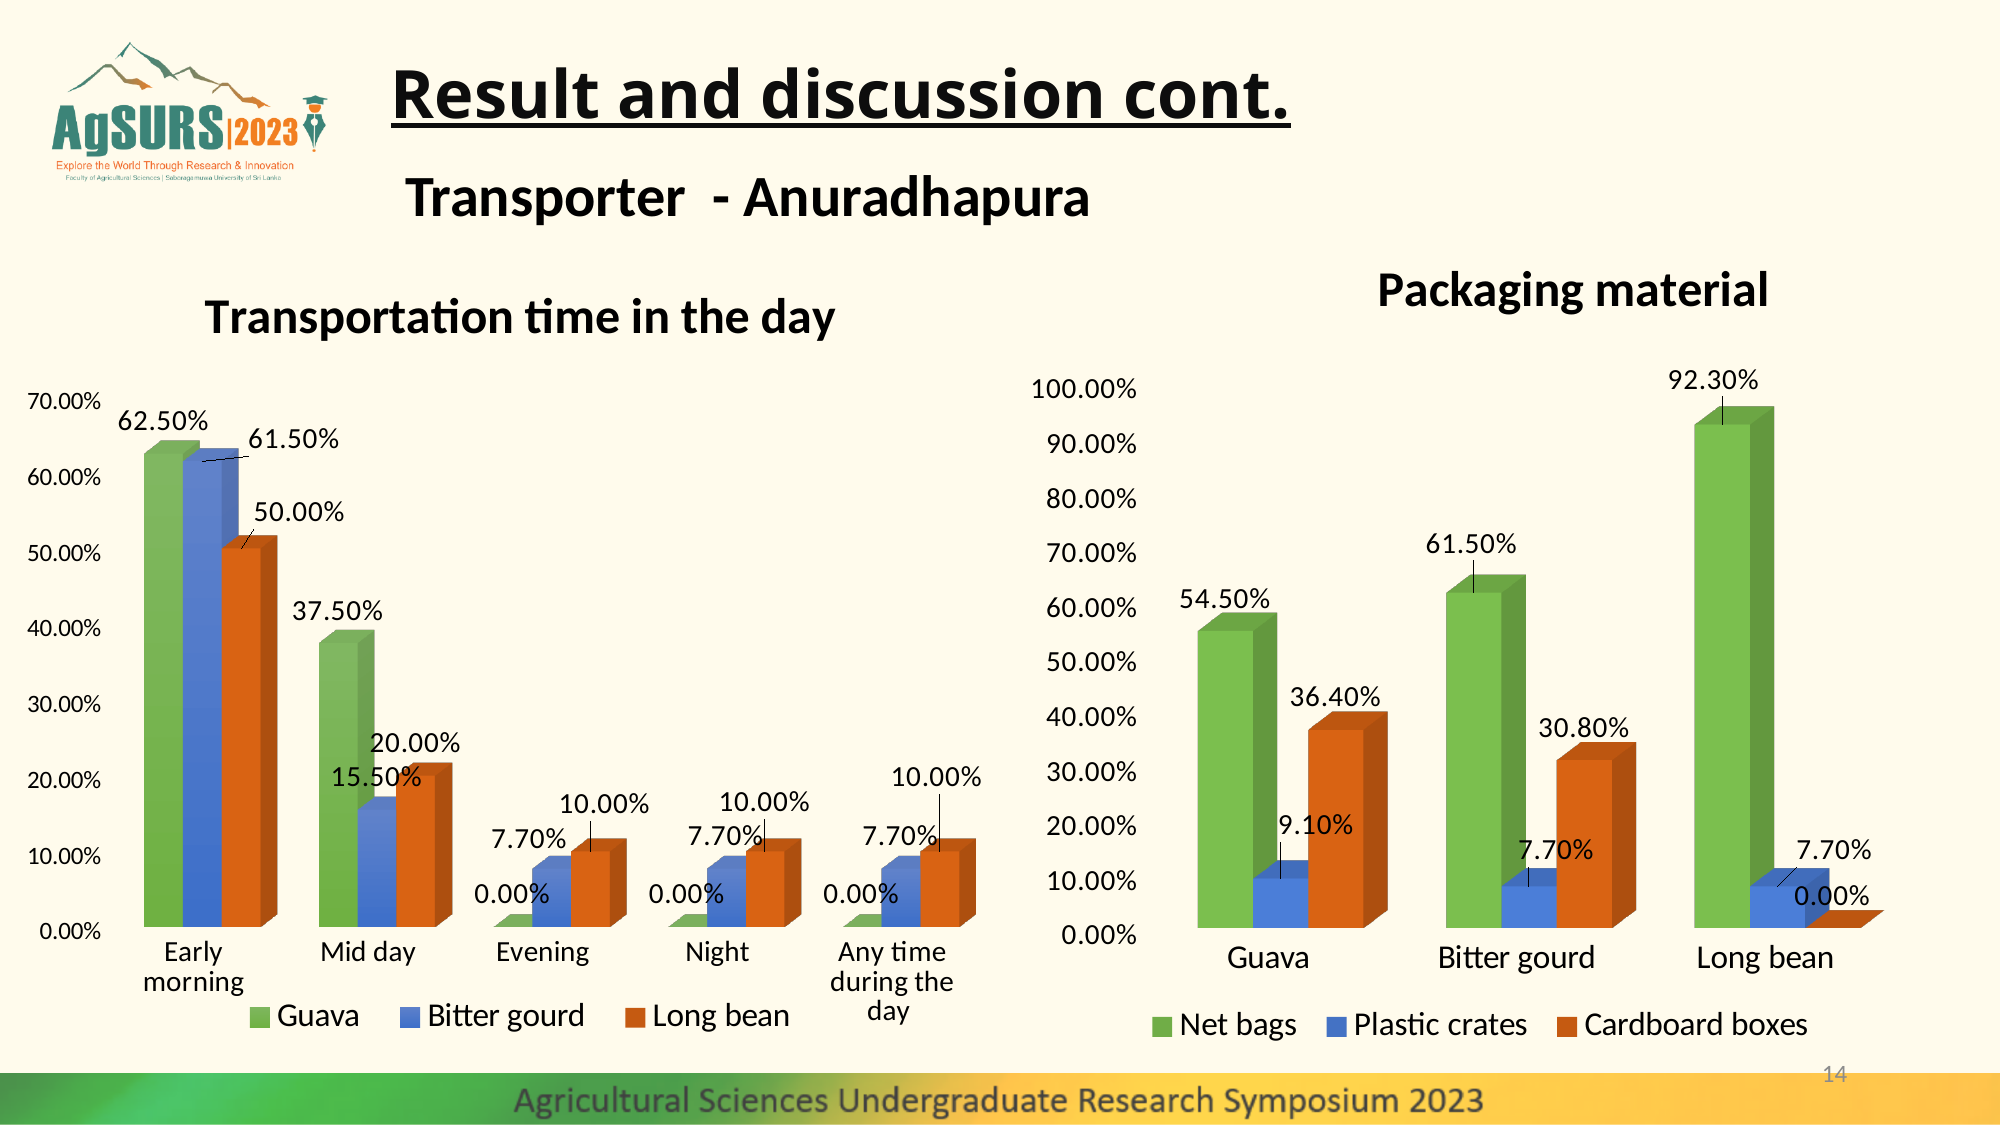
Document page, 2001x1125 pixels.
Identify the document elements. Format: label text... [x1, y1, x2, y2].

text_box Transporter - Anuradhapura [375, 150, 1121, 236]
picture [0, 0, 1007, 255]
chart [0, 234, 1962, 1103]
title Result and discussion cont. [375, 0, 1899, 194]
slide_number 14 [1412, 1050, 1863, 1103]
picture [0, 0, 2000, 1125]
